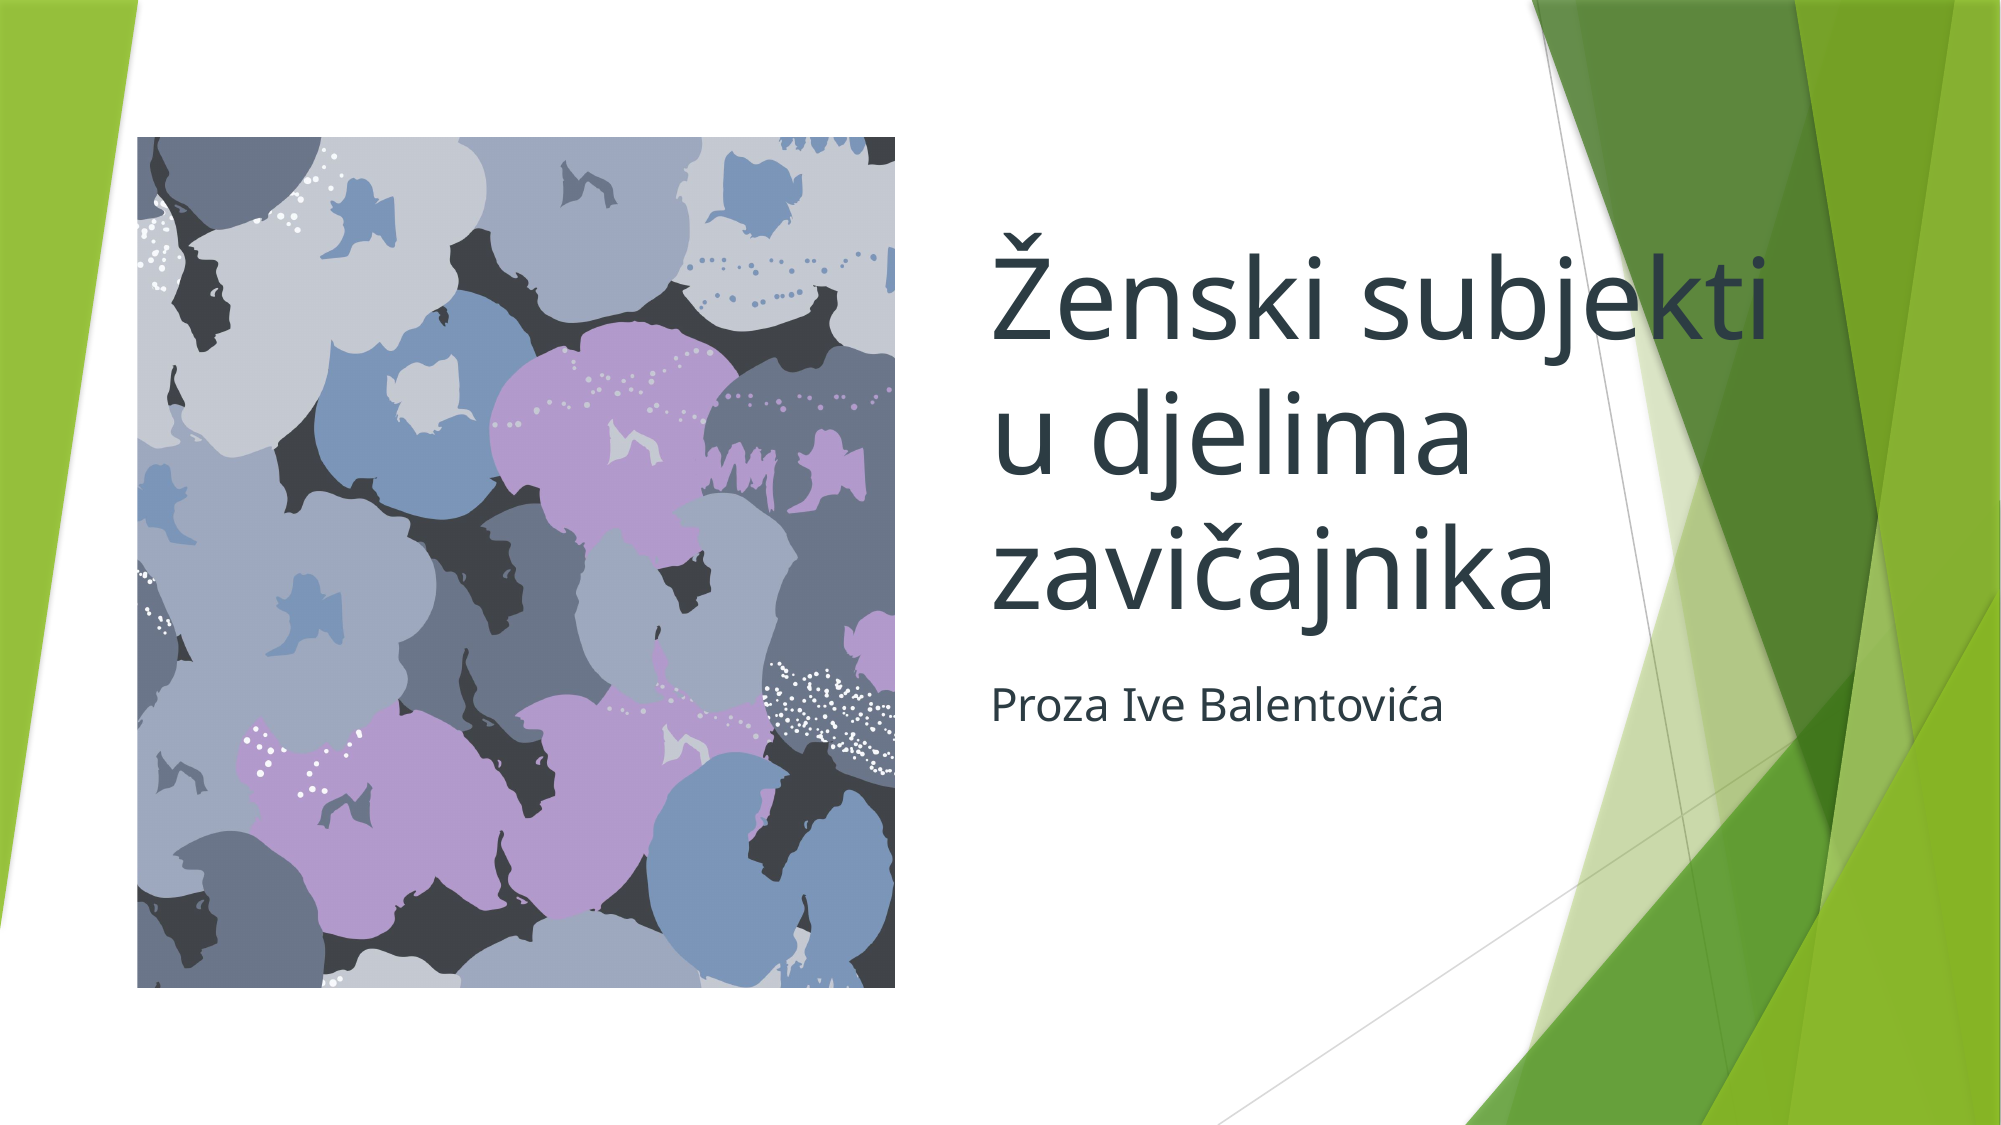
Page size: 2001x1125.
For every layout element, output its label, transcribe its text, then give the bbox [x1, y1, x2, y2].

subtitle Proza Ive Balentovića [975, 668, 1806, 938]
title Ženski subjekti u djelima zavičajnika [975, 174, 1806, 640]
picture [136, 136, 896, 988]
